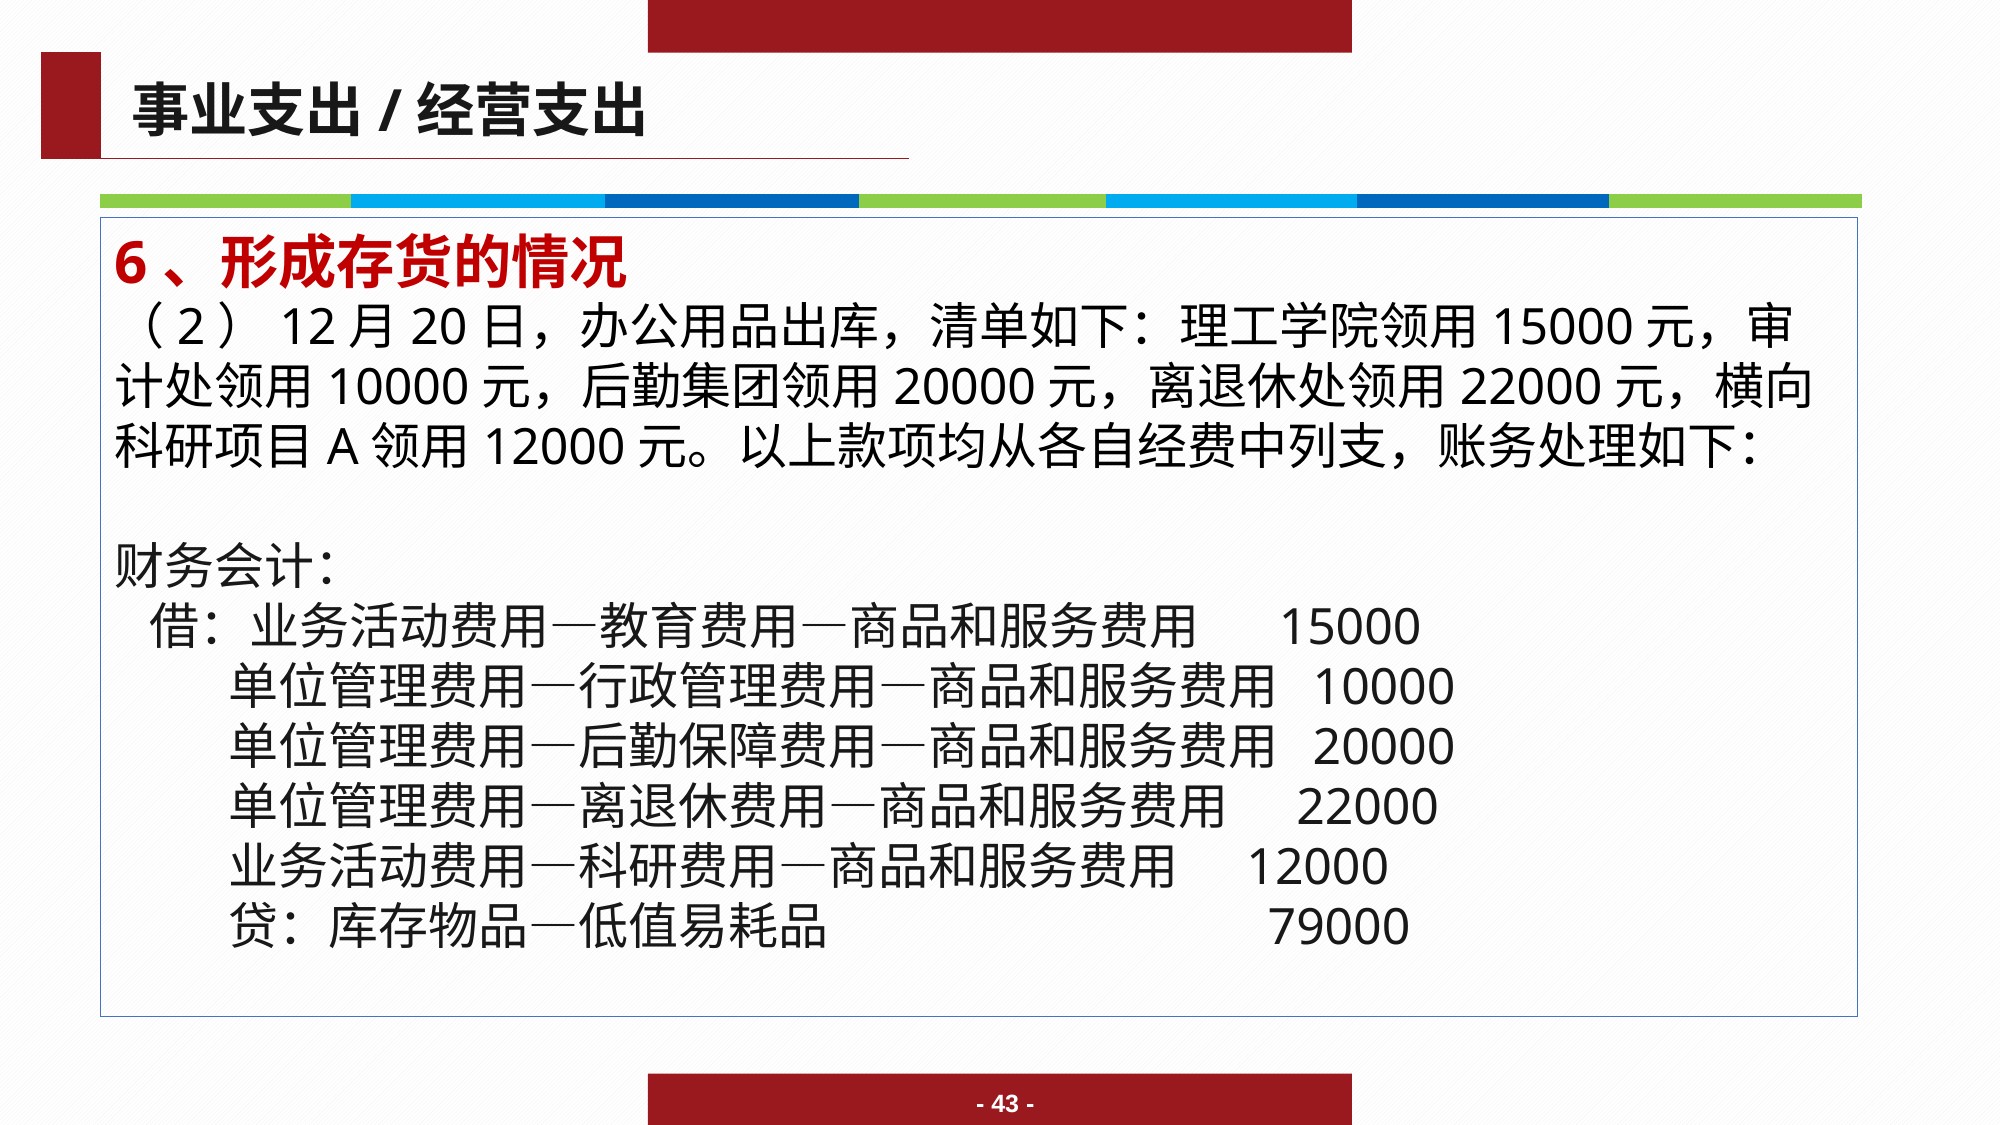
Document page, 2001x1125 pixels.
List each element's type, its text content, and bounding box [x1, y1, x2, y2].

text_box 6、形成存货的情况 （2）12月20日，办公用品出库，清单如下：理工学院领用15000元，审计处领用10000元，后勤集团领用20000元，离退休处领用22000元，横向科研项目A领用12000元。以上款项均从各自经费中列支，账务处理如下： 财务会计： 借：业务活动费用—教育费用—商品和服务费用 15000 单位管理费用—行政管理费用—商品和服务费用 10000 单位管理费用—后勤保障费用—商品和服务费用 20000 单位管理费用—离退休费用—商品和服务费用 22000 业务活动费用—科研费用—商品和服务费用 12000 贷：库存物品—低值易耗品 79000 [100, 217, 1858, 1017]
text_box [647, 1073, 1352, 1125]
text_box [41, 52, 909, 158]
text_box [647, 0, 1352, 53]
text_box - 43 - [961, 1074, 1070, 1125]
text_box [100, 194, 1862, 208]
